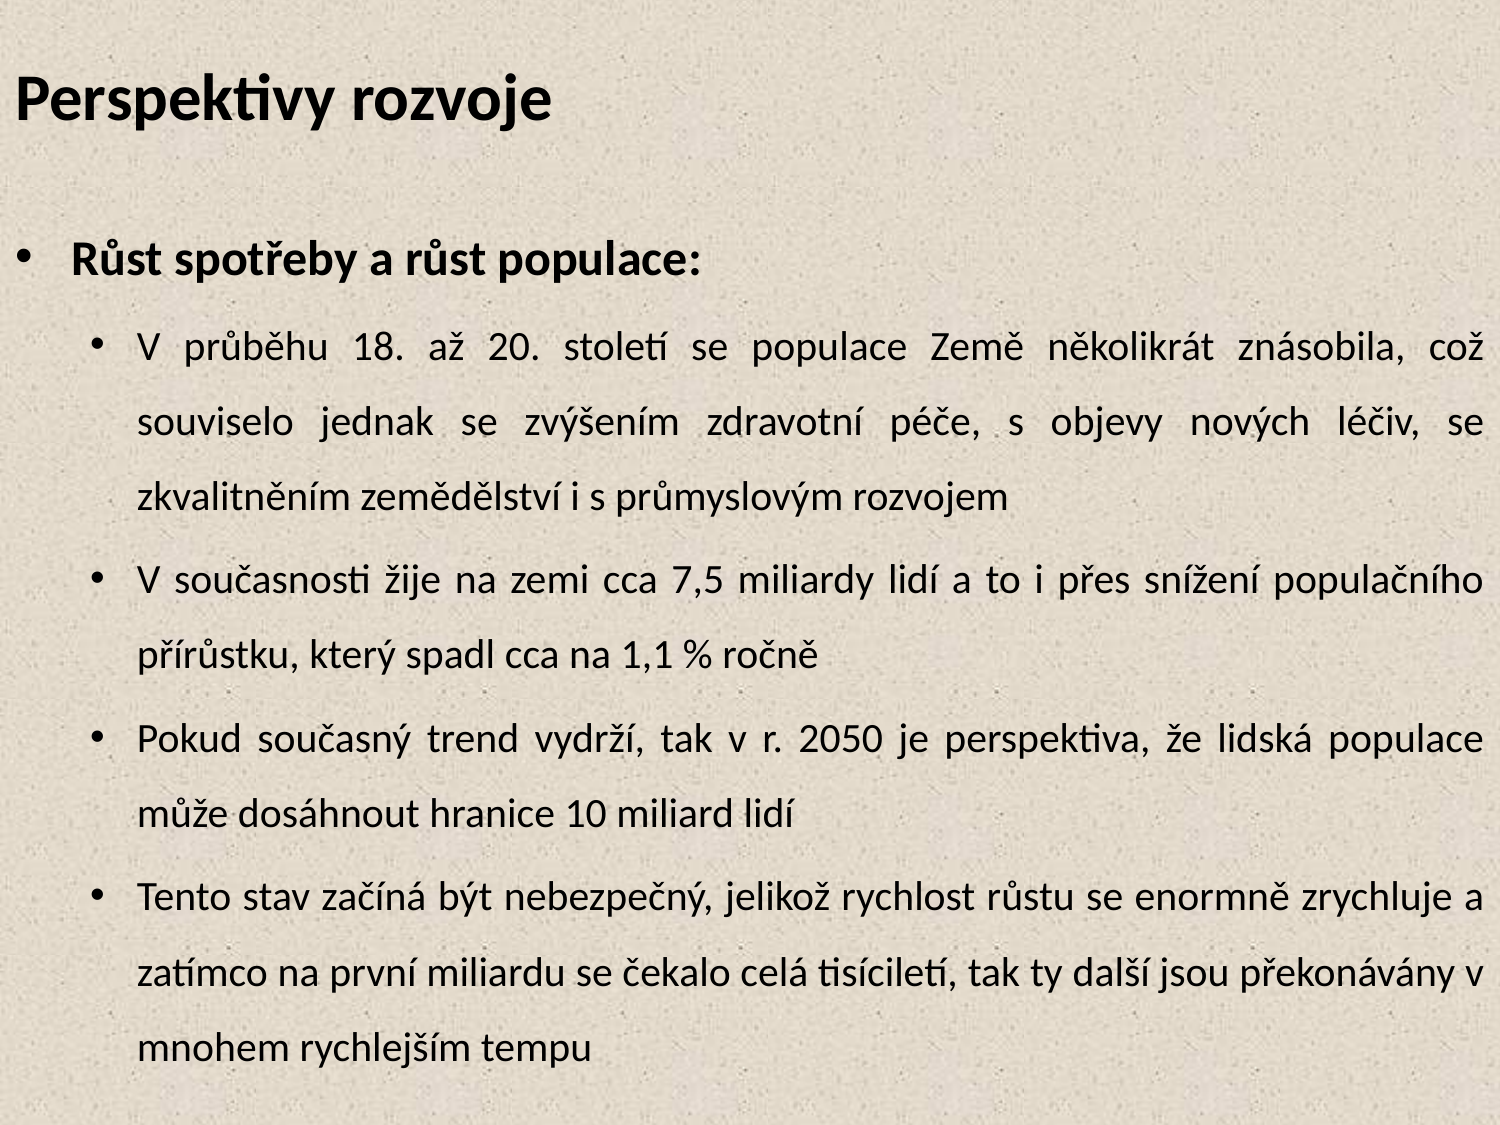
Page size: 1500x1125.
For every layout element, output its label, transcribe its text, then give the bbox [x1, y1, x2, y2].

list Růst spotřeby a růst populace: V průběhu 18. až 20. století se populace Země několikrát znásobila, což souviselo jednak se zvýšením zdravotní péče, s objevy nových léčiv, se zkvalitněním zemědělství i s průmyslovým rozvojem V současnosti žije na zemi cca 7,5 miliardy lidí a to i přes snížení populačního přírůstku, který spadl cca na 1,1 % ročně Pokud současný trend vydrží, tak v r. 2050 je perspektiva, že lidská populace může dosáhnout hranice 10 miliard lidí Tento stav začíná být nebezpečný, jelikož rychlost růstu se enormně zrychluje a zatímco na první miliardu se čekalo celá tisíciletí, tak ty další jsou překonávány v mnohem rychlejším tempu [0, 187, 1500, 1125]
title Perspektivy rozvoje [0, 0, 1500, 187]
